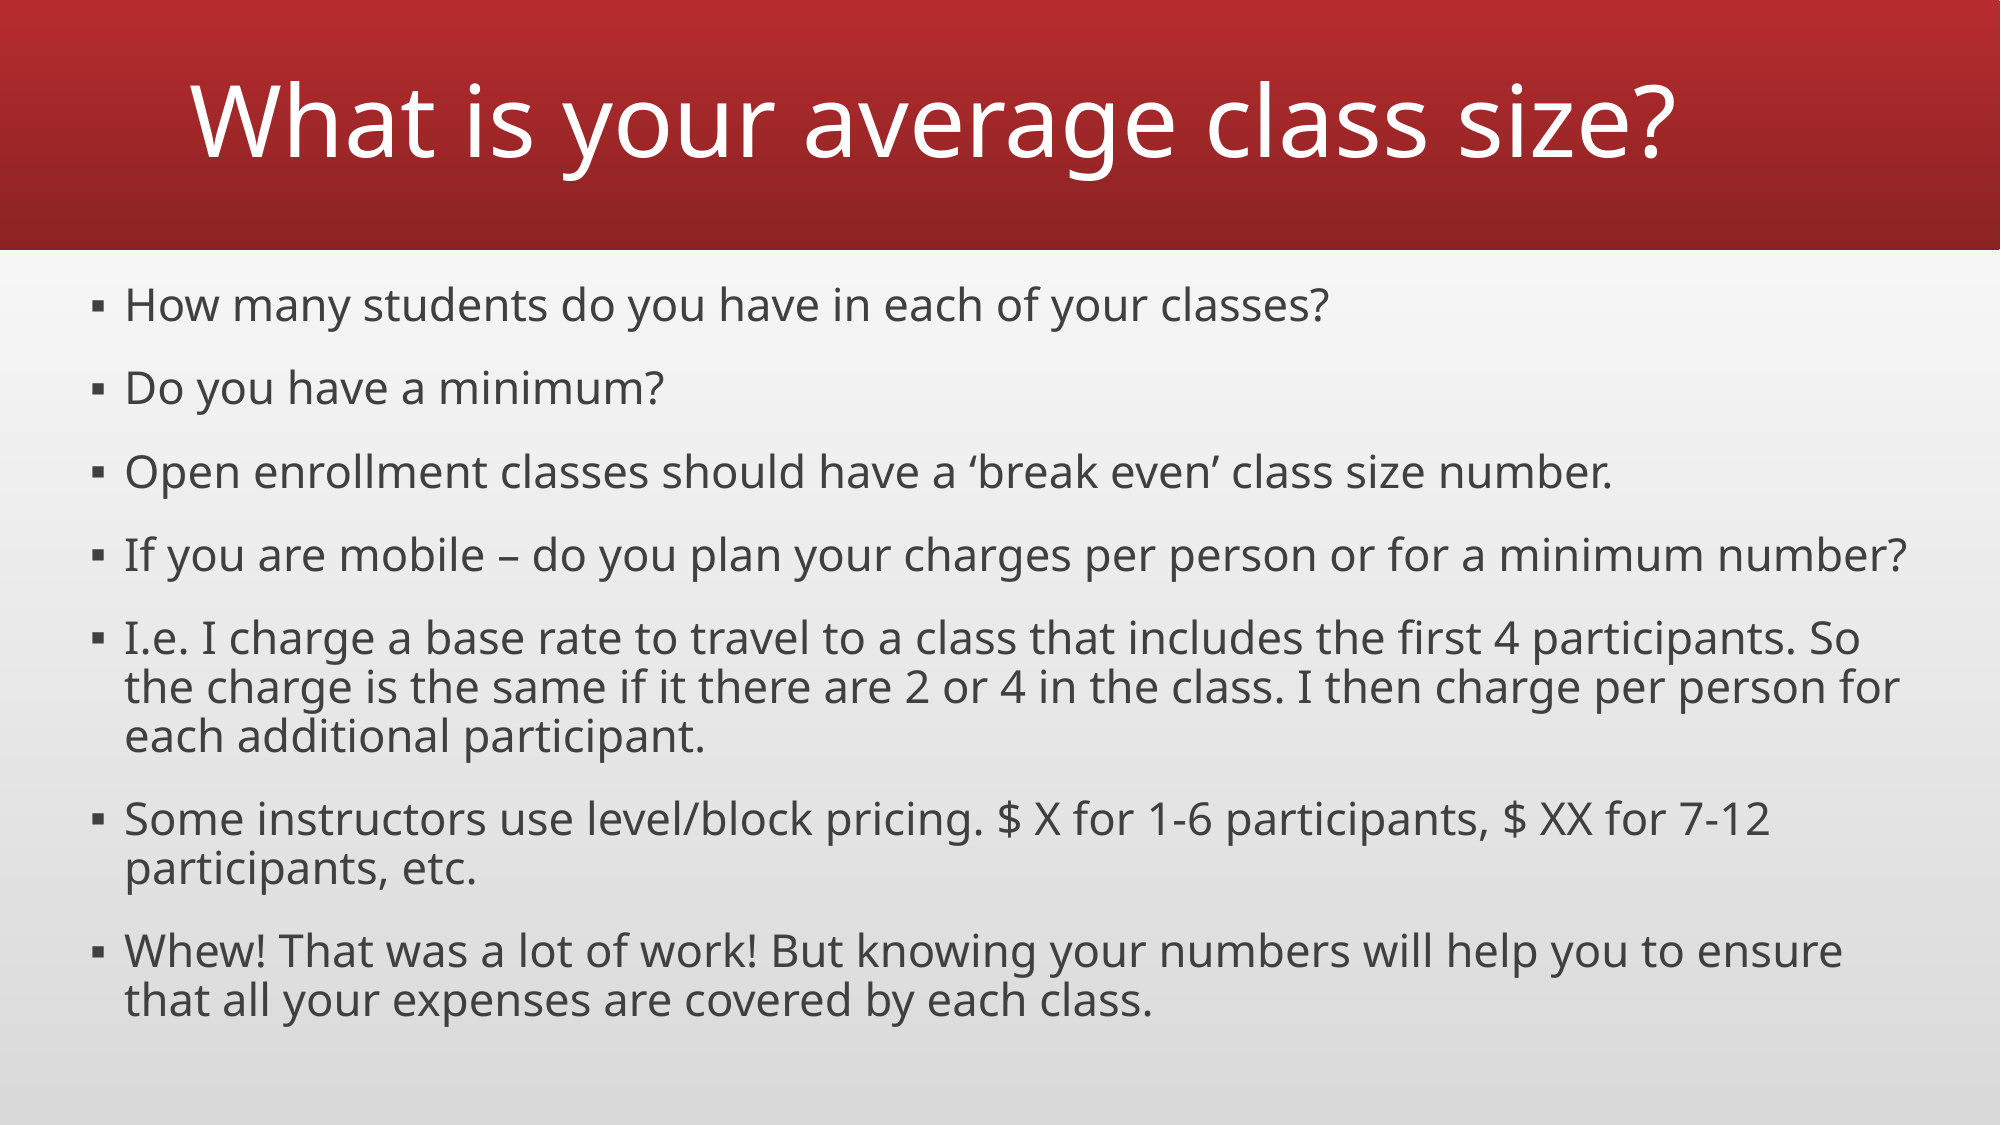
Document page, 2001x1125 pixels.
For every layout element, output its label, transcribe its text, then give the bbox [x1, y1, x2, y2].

list How many students do you have in each of your classes? Do you have a minimum? Open enrollment classes should have a ‘break even’ class size number. If you are mobile – do you plan your charges per person or for a minimum number? I.e. I charge a base rate to travel to a class that includes the first 4 participants. So the charge is the same if it there are 2 or 4 in the class. I then charge per person for each additional participant. Some instructors use level/block pricing. $ X for 1-6 participants, $ XX for 7-12 participants, etc. Whew! That was a lot of work! But knowing your numbers will help you to ensure that all your expenses are covered by each class. [75, 275, 1938, 1050]
title What is your average class size? [174, 16, 1825, 234]
